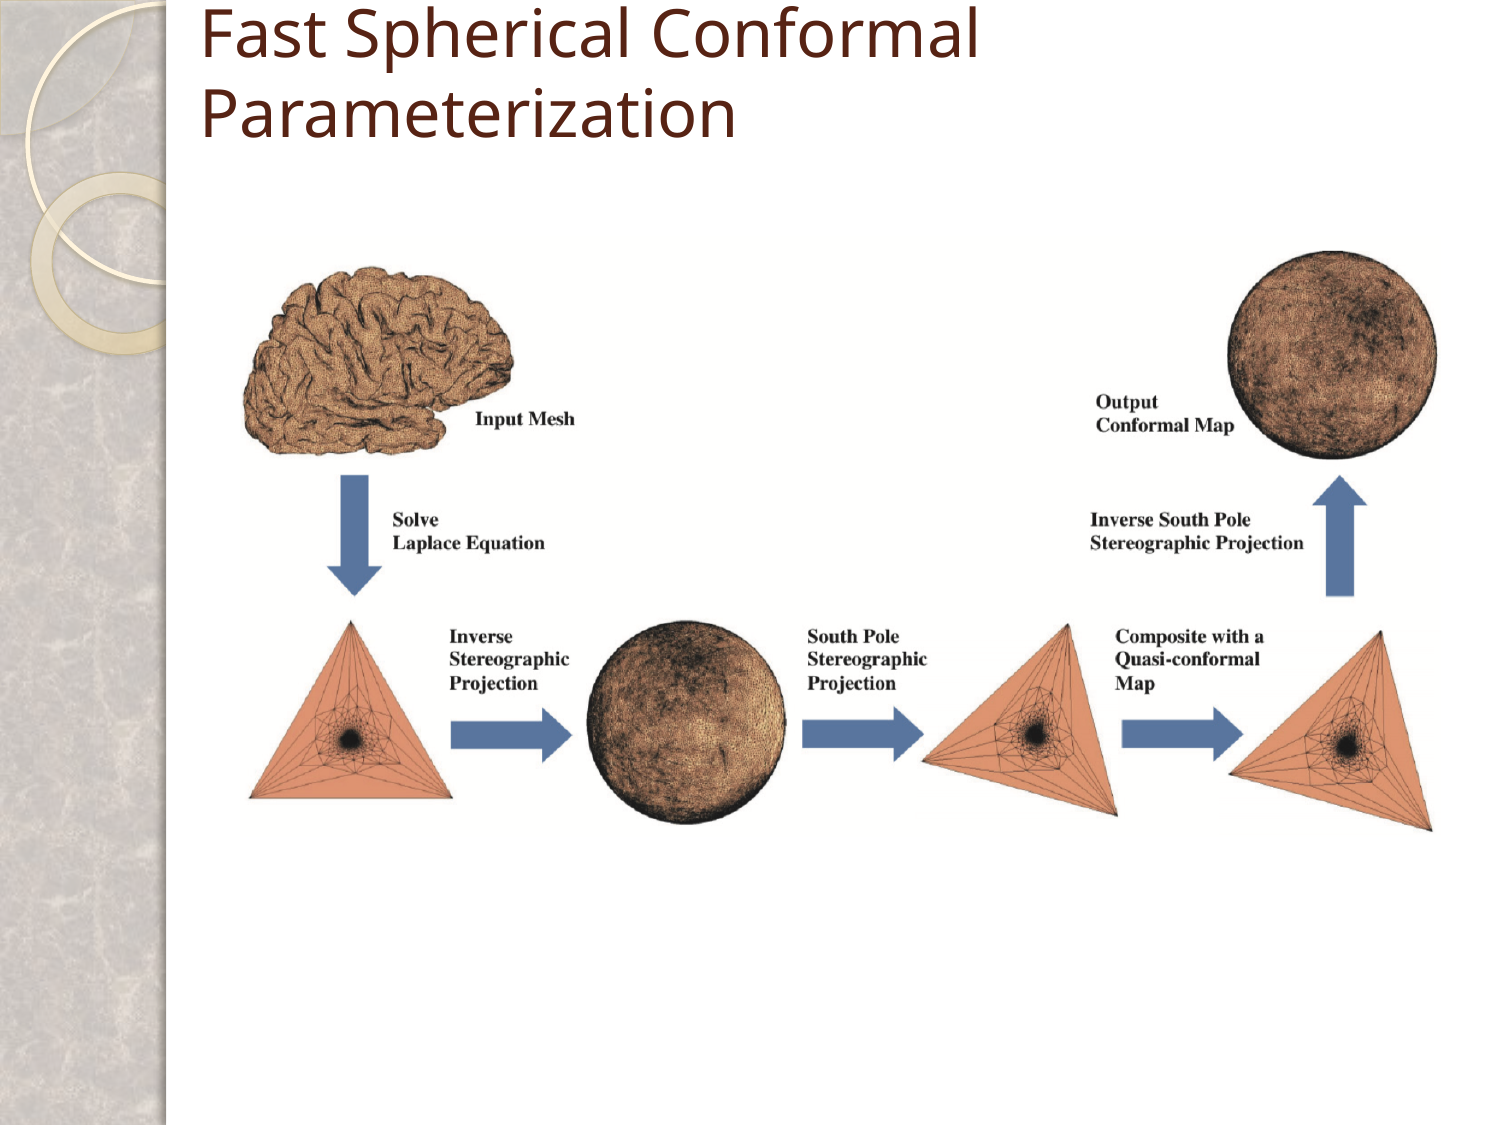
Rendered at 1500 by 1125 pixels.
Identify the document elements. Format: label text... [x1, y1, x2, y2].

picture [184, 221, 1490, 868]
title Fast Spherical Conformal Parameterization [184, 0, 1415, 165]
